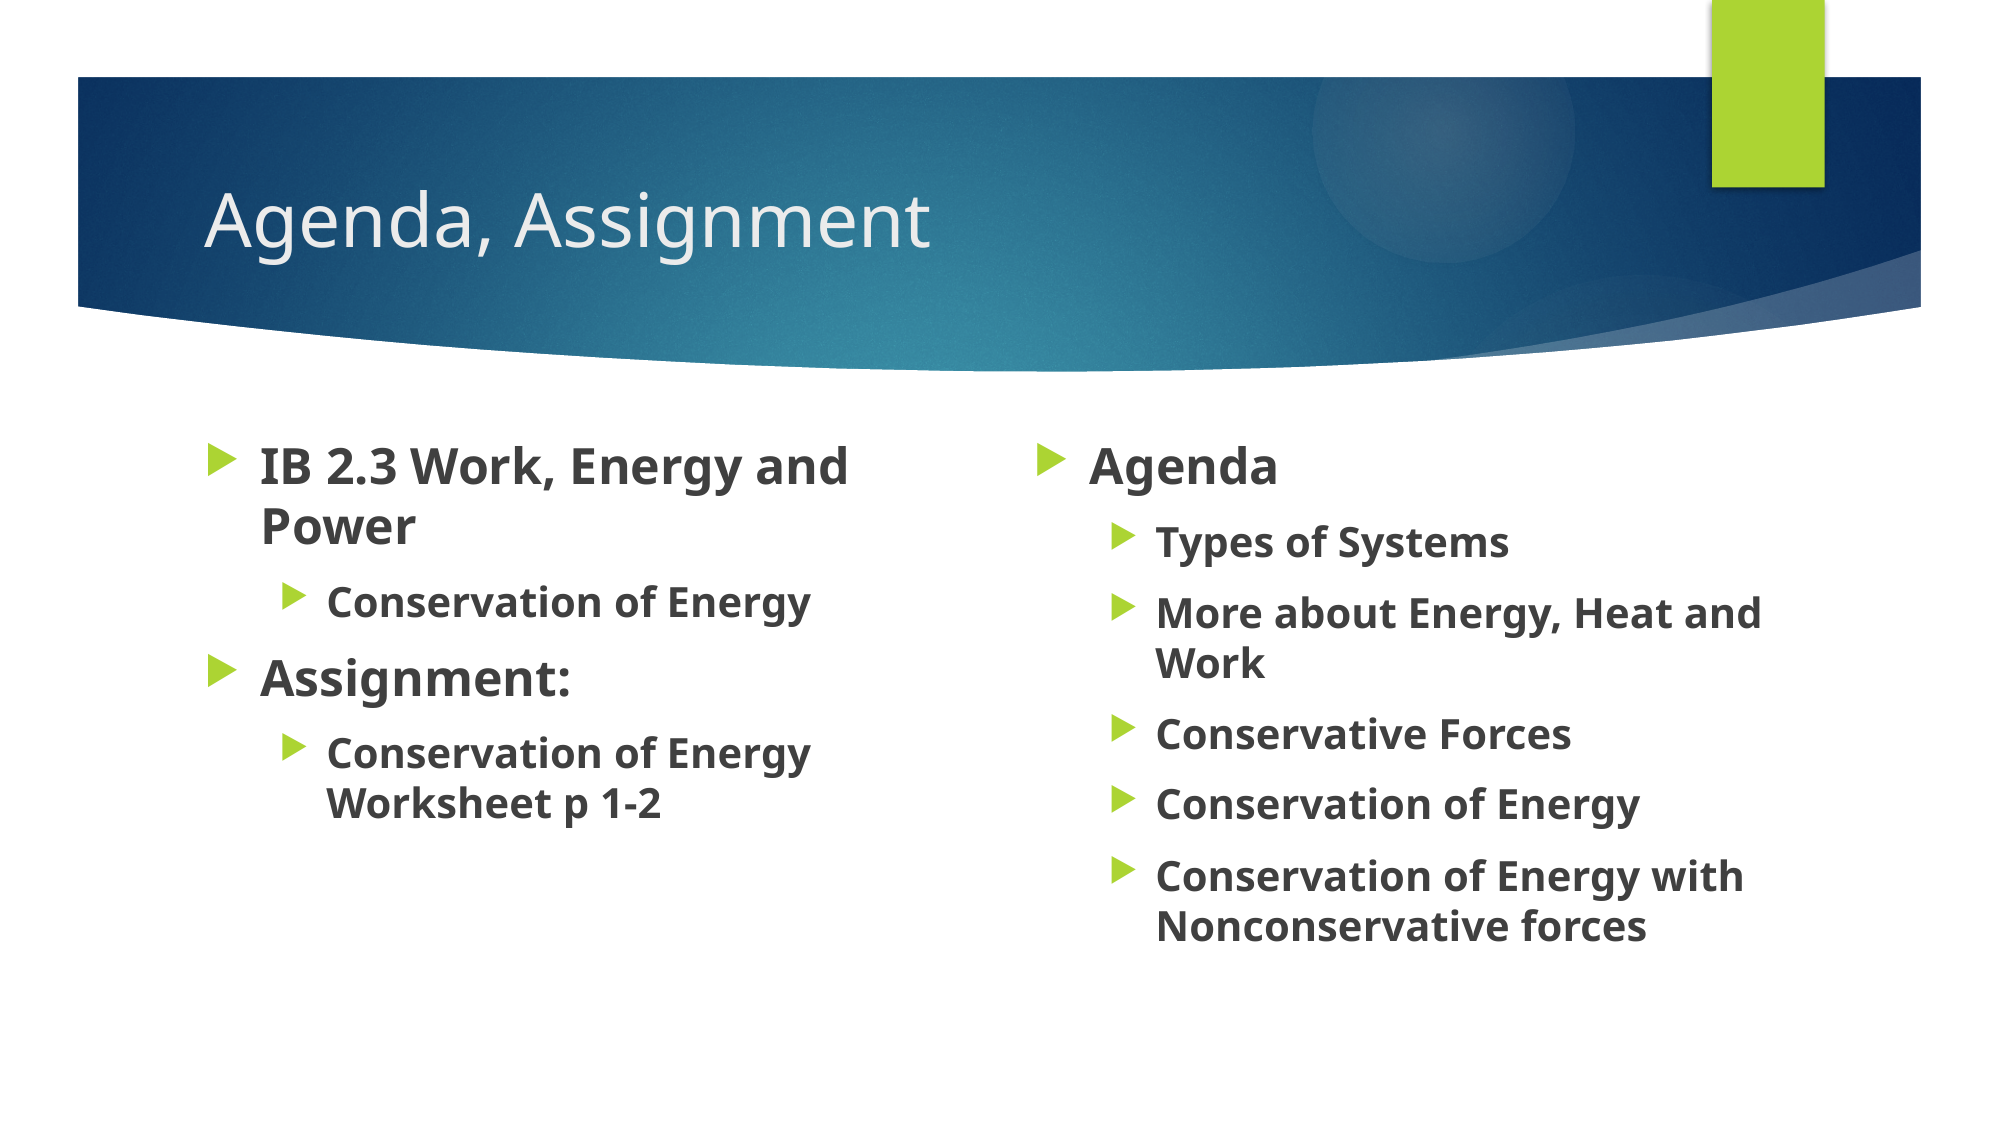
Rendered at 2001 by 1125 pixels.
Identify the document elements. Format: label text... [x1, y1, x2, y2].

list Agenda Types of Systems More about Energy, Heat and Work Conservative Forces Conservation of Energy Conservation of Energy with Nonconservative forces [1018, 427, 1810, 988]
title Agenda, Assignment [189, 159, 1627, 276]
list IB 2.3 Work, Energy and Power Conservation of Energy Assignment: Conservation of Energy Worksheet p 1-2 [189, 427, 981, 988]
